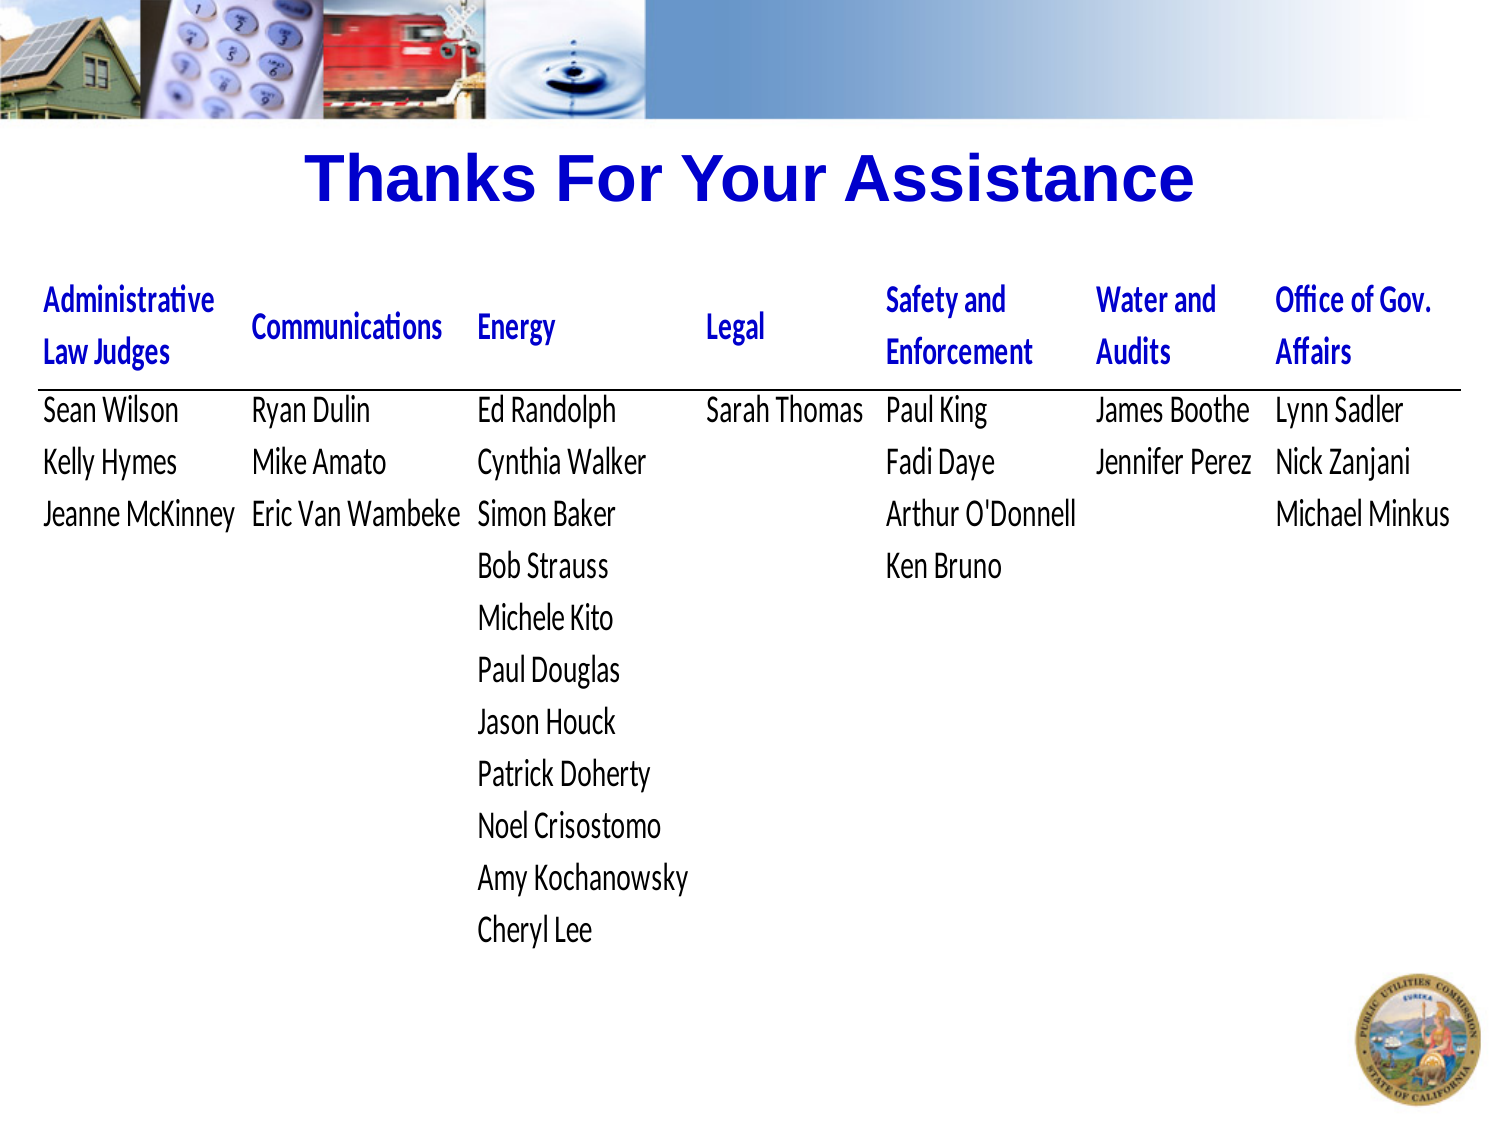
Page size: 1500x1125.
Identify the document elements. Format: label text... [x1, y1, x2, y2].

picture [0, 238, 1500, 1125]
picture [0, 0, 1500, 112]
text_box Thanks For Your Assistance [0, 112, 1500, 238]
